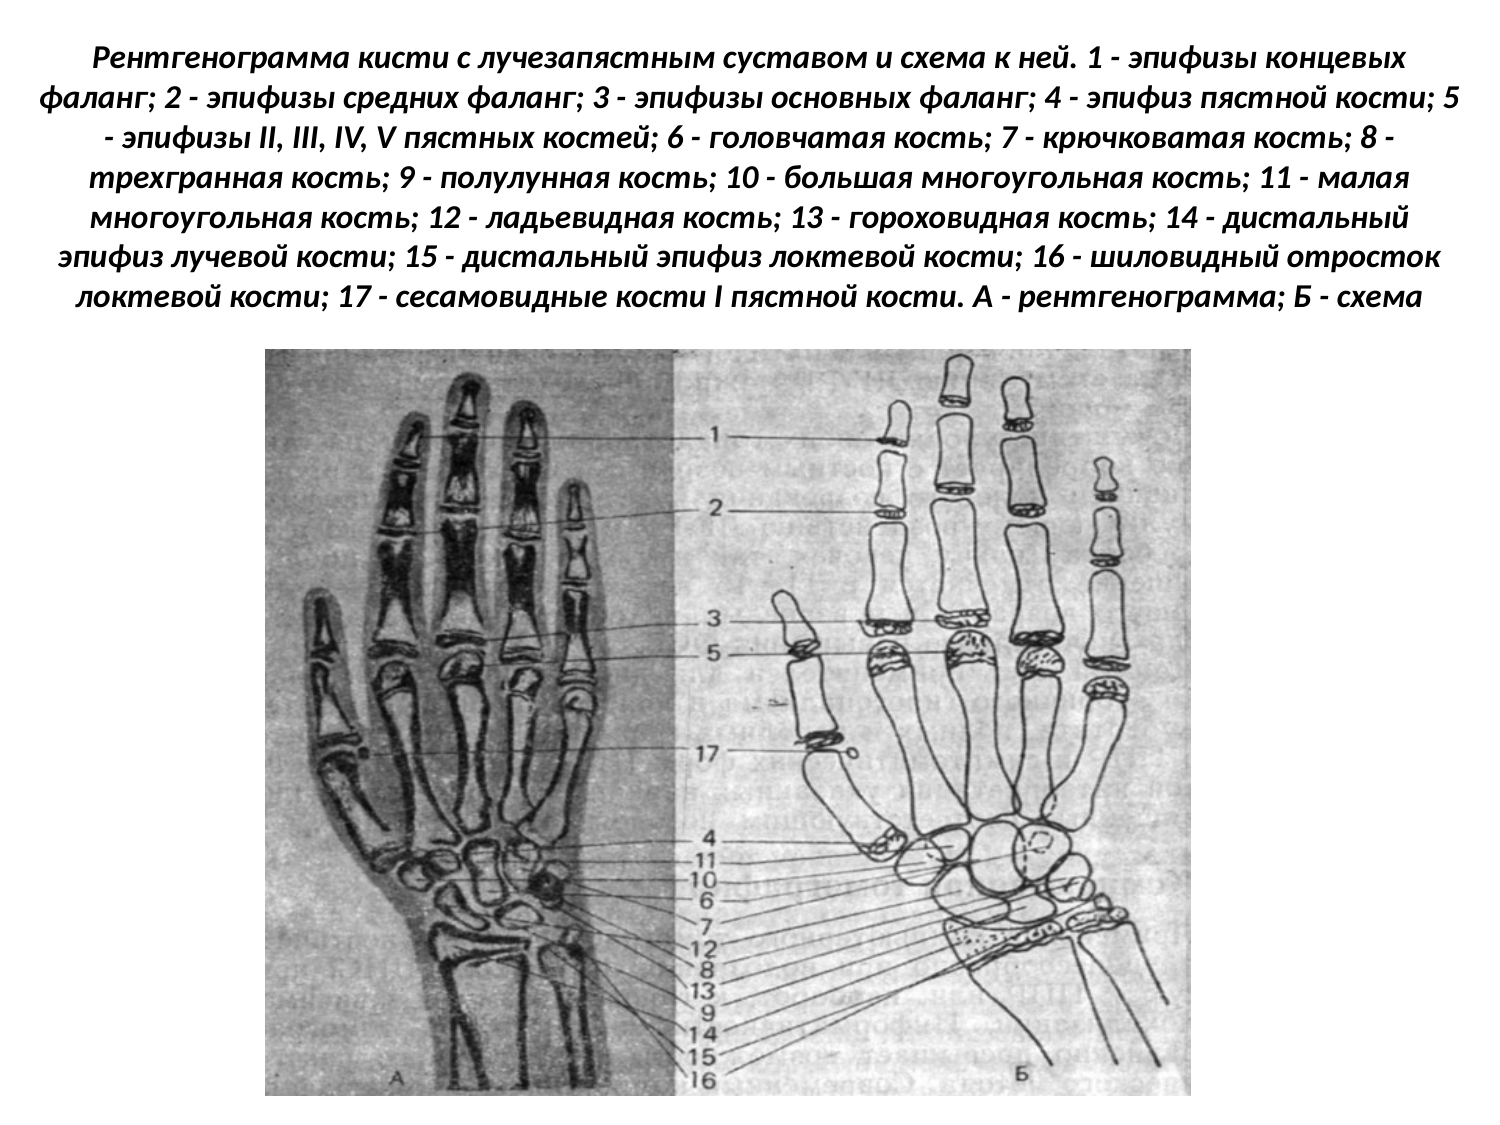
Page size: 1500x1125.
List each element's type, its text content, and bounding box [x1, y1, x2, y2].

picture [265, 349, 1191, 1096]
title Рентгенограмма кисти с лучезапястным суставом и схема к ней. 1 - эпифизы концевых фаланг; 2 - эпифизы средних фаланг; 3 - эпифизы основных фаланг; 4 - эпифиз пястной кости; 5 - эпифизы II, III, IV, V пястных костей; 6 - головчатая кость; 7 - крючковатая кость; 8 - трехгранная кость; 9 - полулунная кость; 10 - большая многоугольная кость; 11 - малая многоугольная кость; 12 - ладьевидная кость; 13 - гороховидная кость; 14 - дистальный эпифиз лучевой кости; 15 - дистальный эпифиз локтевой кости; 16 - шиловидный отросток локтевой кости; 17 - сесамовидные кости I пястной кости. А - рентгенограмма; Б - схема [17, 0, 1483, 350]
